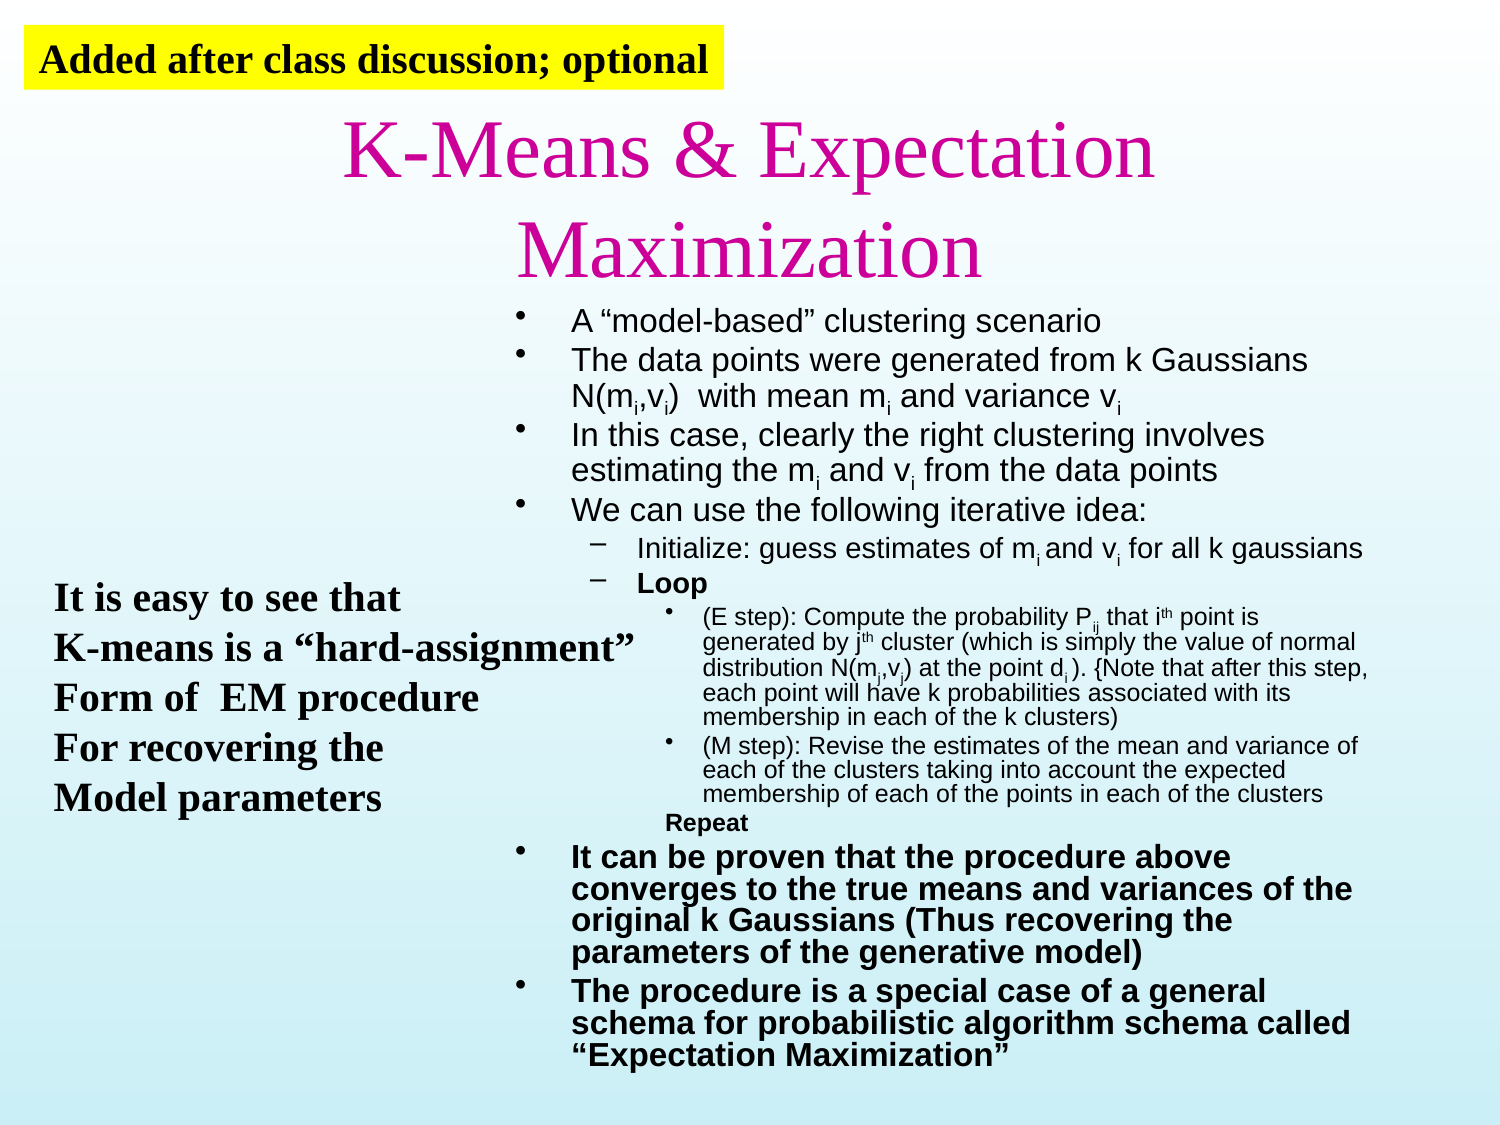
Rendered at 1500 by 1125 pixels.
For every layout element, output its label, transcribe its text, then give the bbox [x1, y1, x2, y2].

title K-Means & Expectation Maximization [112, 99, 1388, 288]
text_box Added after class discussion; optional [23, 24, 725, 90]
text_box It is easy to see that K-means is a “hard-assignment” Form of EM procedure For recovering the Model parameters [38, 562, 651, 828]
list A “model-based” clustering scenario The data points were generated from k Gaussians N(mi,vi) with mean mi and variance vi In this case, clearly the right clustering involves estimating the mi and vi from the data points We can use the following iterative idea: Initialize: guess estimates of mi and vi for all k gaussians Loop (E step): Compute the probability Pij that ith point is generated by jth cluster (which is simply the value of normal distribution N(mj,vj) at the point di ). {Note that after this step, each point will have k probabilities associated with its membership in each of the k clusters) (M step): Revise the estimates of the mean and variance of each of the clusters taking into account the expected membership of each of the points in each of the clusters Repeat It can be proven that the procedure above converges to the true means and variances of the original k Gaussians (Thus recovering the parameters of the generative model) The procedure is a special case of a general schema for probabilistic algorithm schema called “Expectation Maximization” [499, 299, 1388, 1088]
